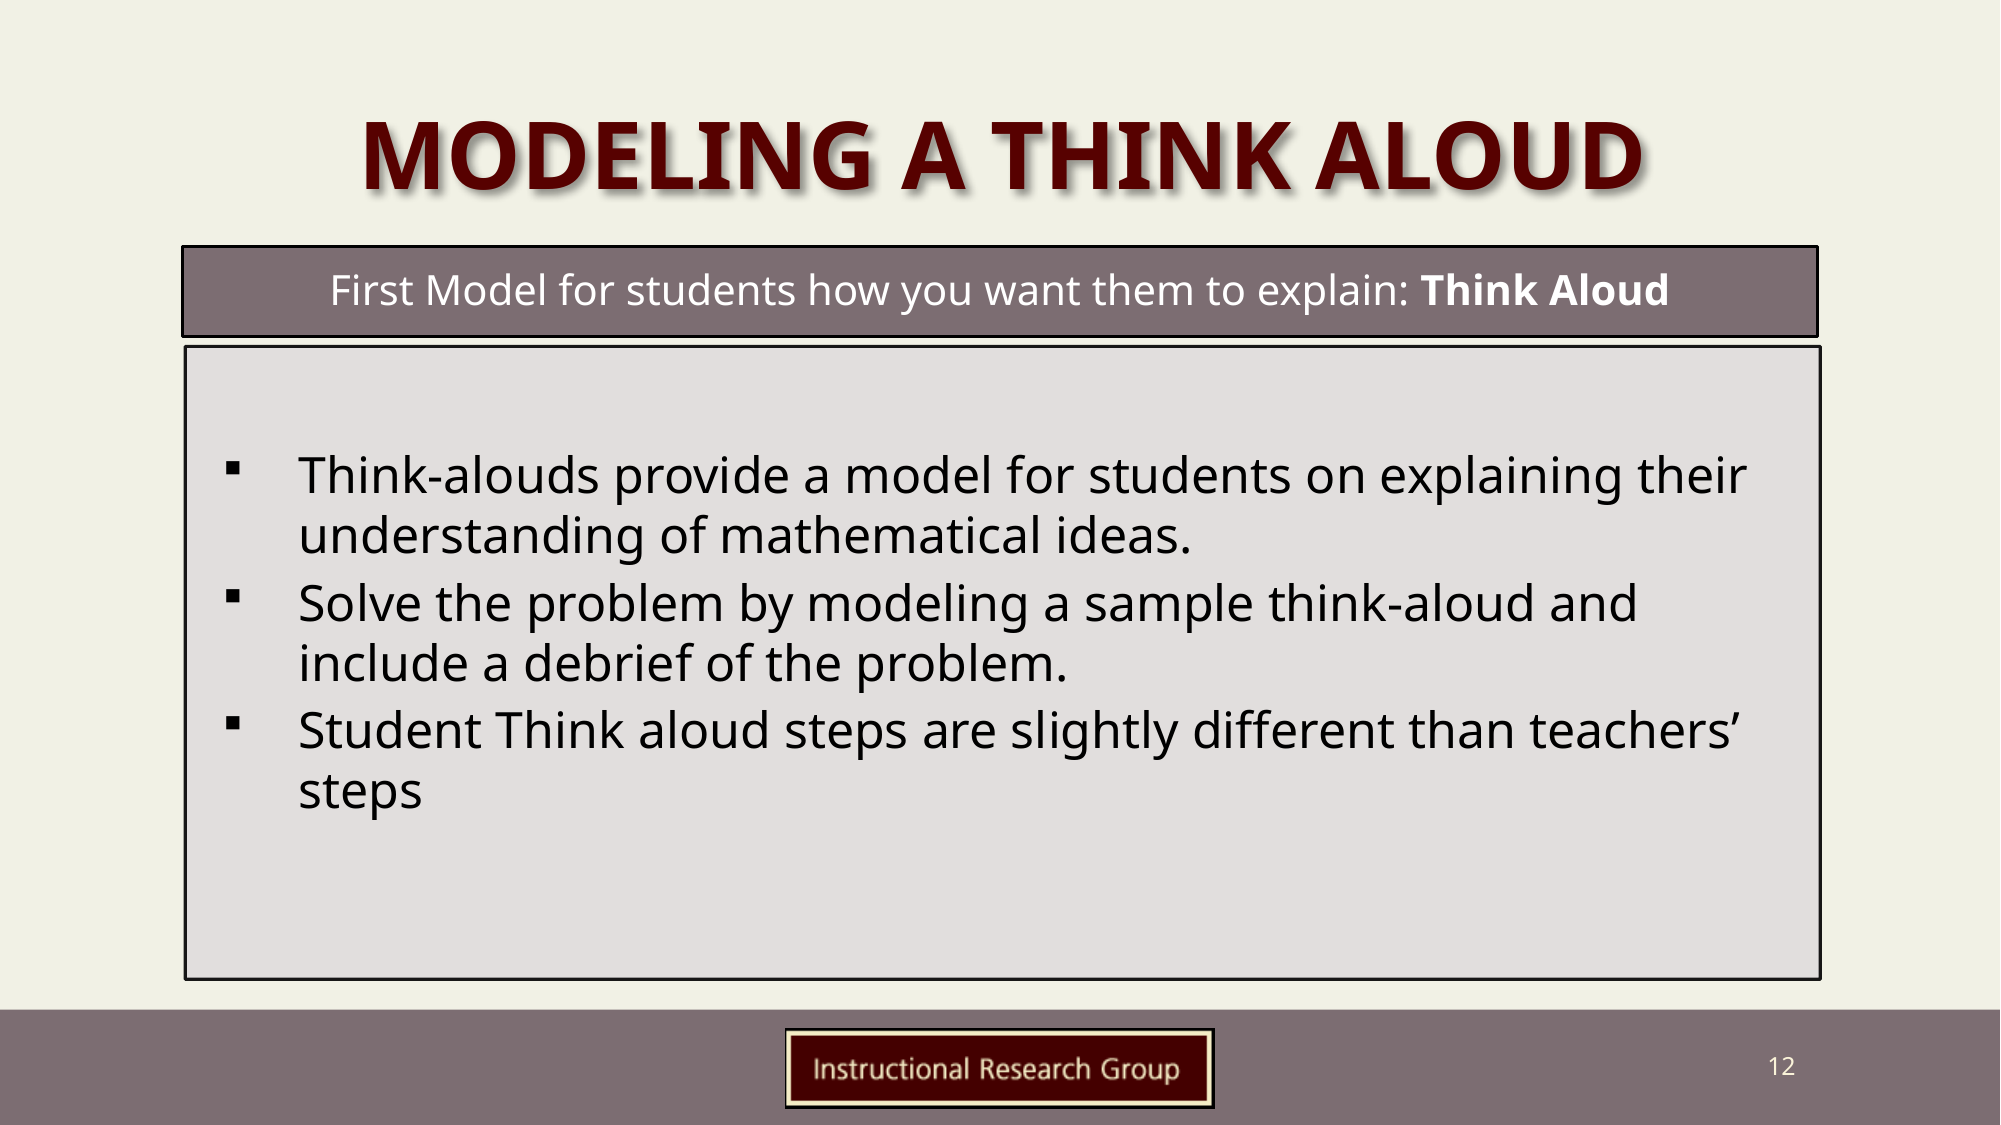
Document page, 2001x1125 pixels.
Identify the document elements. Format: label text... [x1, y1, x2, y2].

title Modeling a Think Aloud [86, 47, 1919, 271]
text_box Think-alouds provide a model for students on explaining their understanding of mathematical ideas. Solve the problem by modeling a sample think-aloud and include a debrief of the problem. Student Think aloud steps are slightly different than teachers’ steps [184, 345, 1822, 981]
text_box First Model for students how you want them to explain: Think Aloud [181, 245, 1819, 338]
picture [785, 1028, 1215, 1109]
slide_number 12 [1530, 1037, 1811, 1098]
